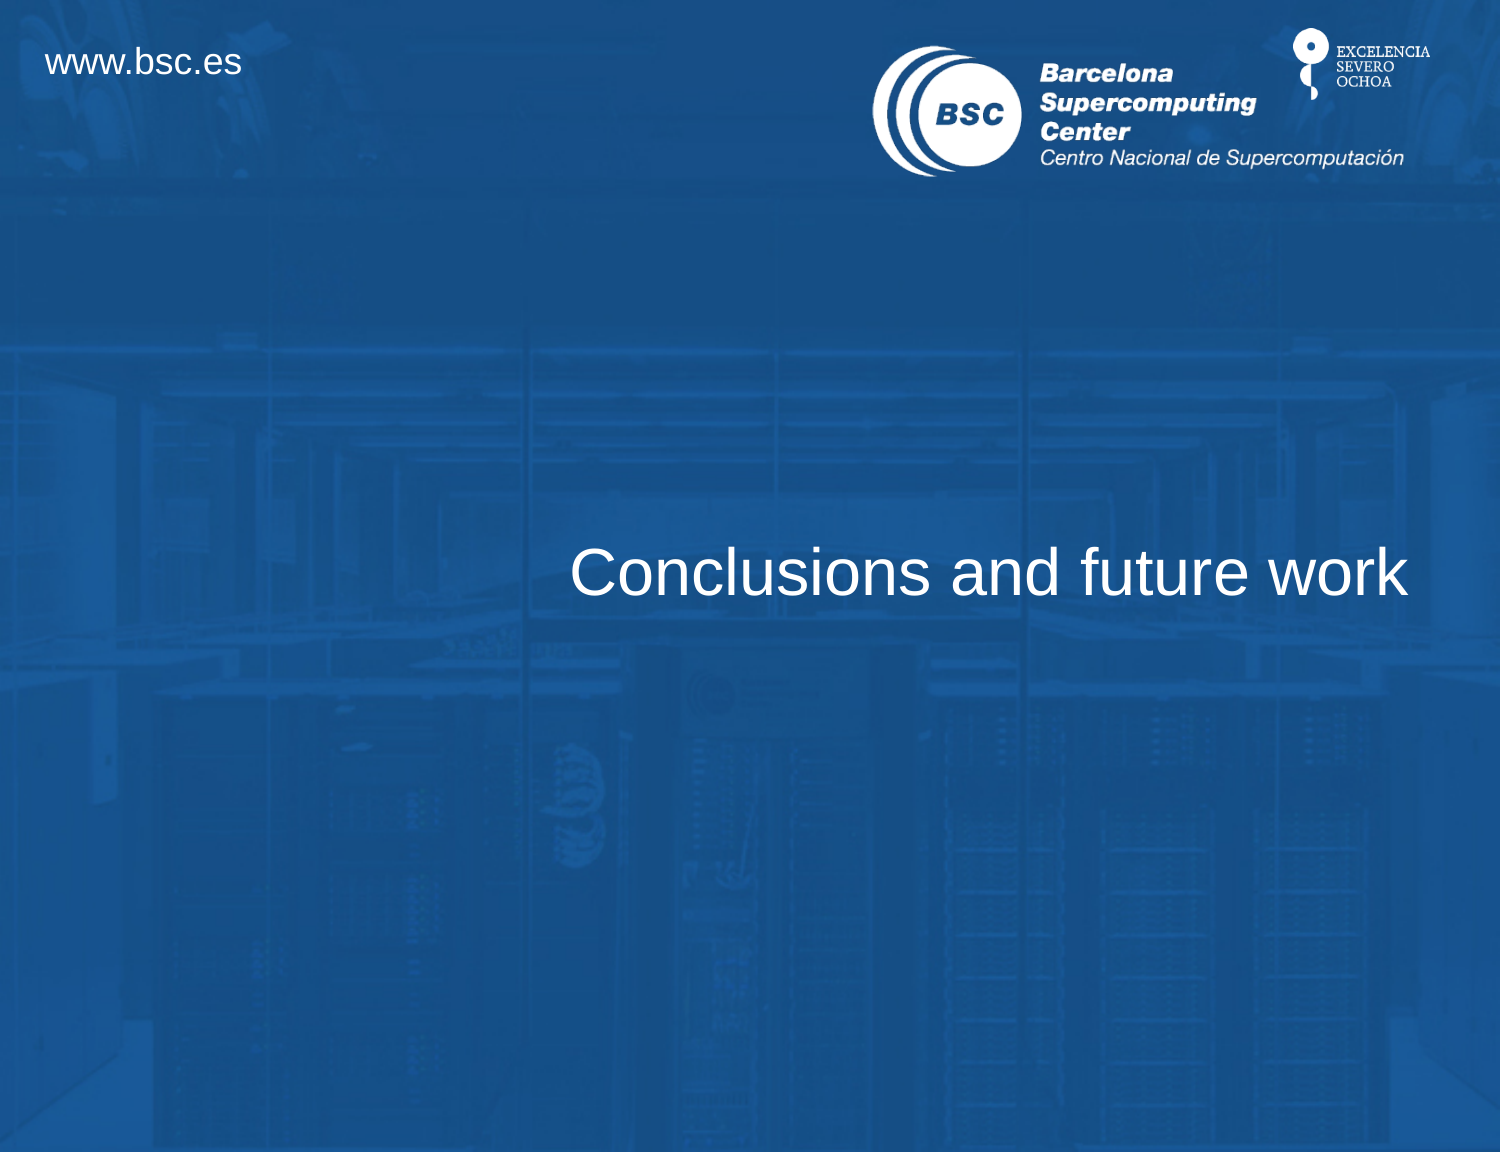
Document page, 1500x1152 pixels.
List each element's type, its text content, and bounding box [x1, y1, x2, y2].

picture [0, 0, 1500, 1152]
title Conclusions and future work [75, 521, 1425, 631]
